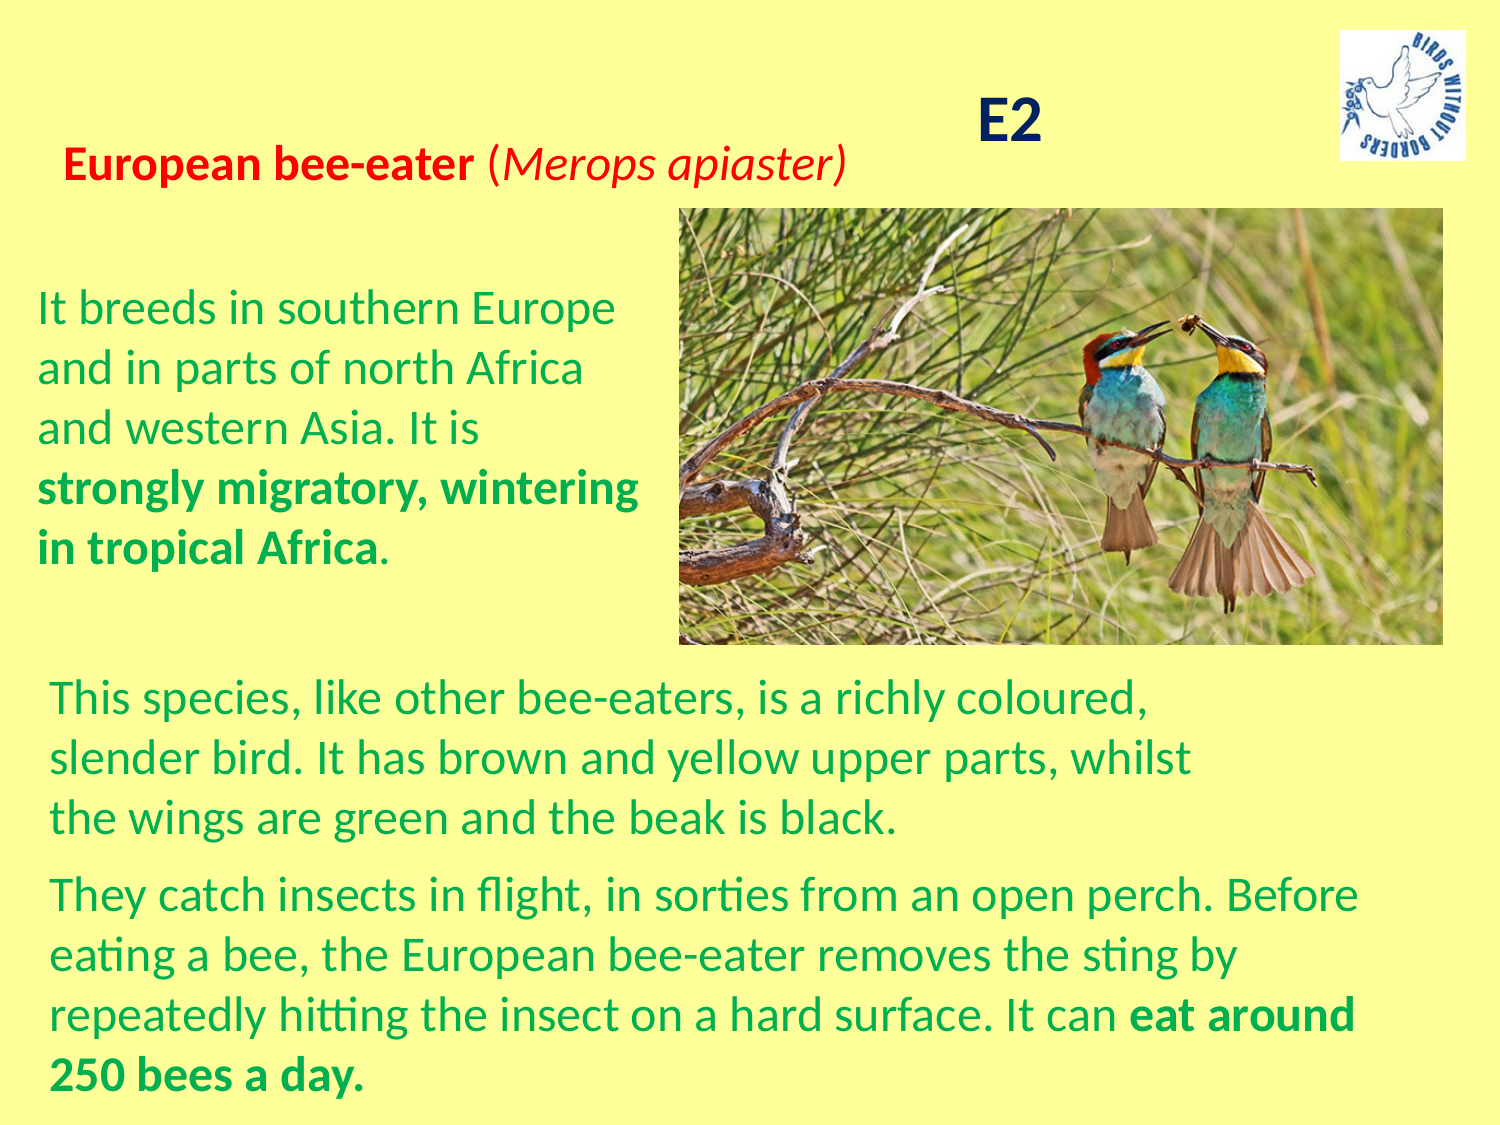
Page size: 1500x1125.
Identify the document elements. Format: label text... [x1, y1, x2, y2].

text_box E2 [962, 67, 1199, 163]
text_box This species, like other bee-eaters, is a richly coloured, slender bird. It has brown and yellow upper parts, whilst the wings are green and the beak is black. [34, 656, 1258, 852]
text_box European bee-eater (Merops apiaster) [48, 122, 1116, 198]
text_box It breeds in southern Europe and in parts of north Africa and western Asia. It is strongly migratory, wintering in tropical Africa. [22, 267, 656, 582]
picture [678, 207, 1444, 645]
text_box They catch insects in flight, in sorties from an open perch. Before eating a bee, the European bee-eater removes the sting by repeatedly hitting the insect on a hard surface. It can eat around 250 bees a day. [34, 853, 1404, 1109]
picture [1340, 30, 1467, 162]
